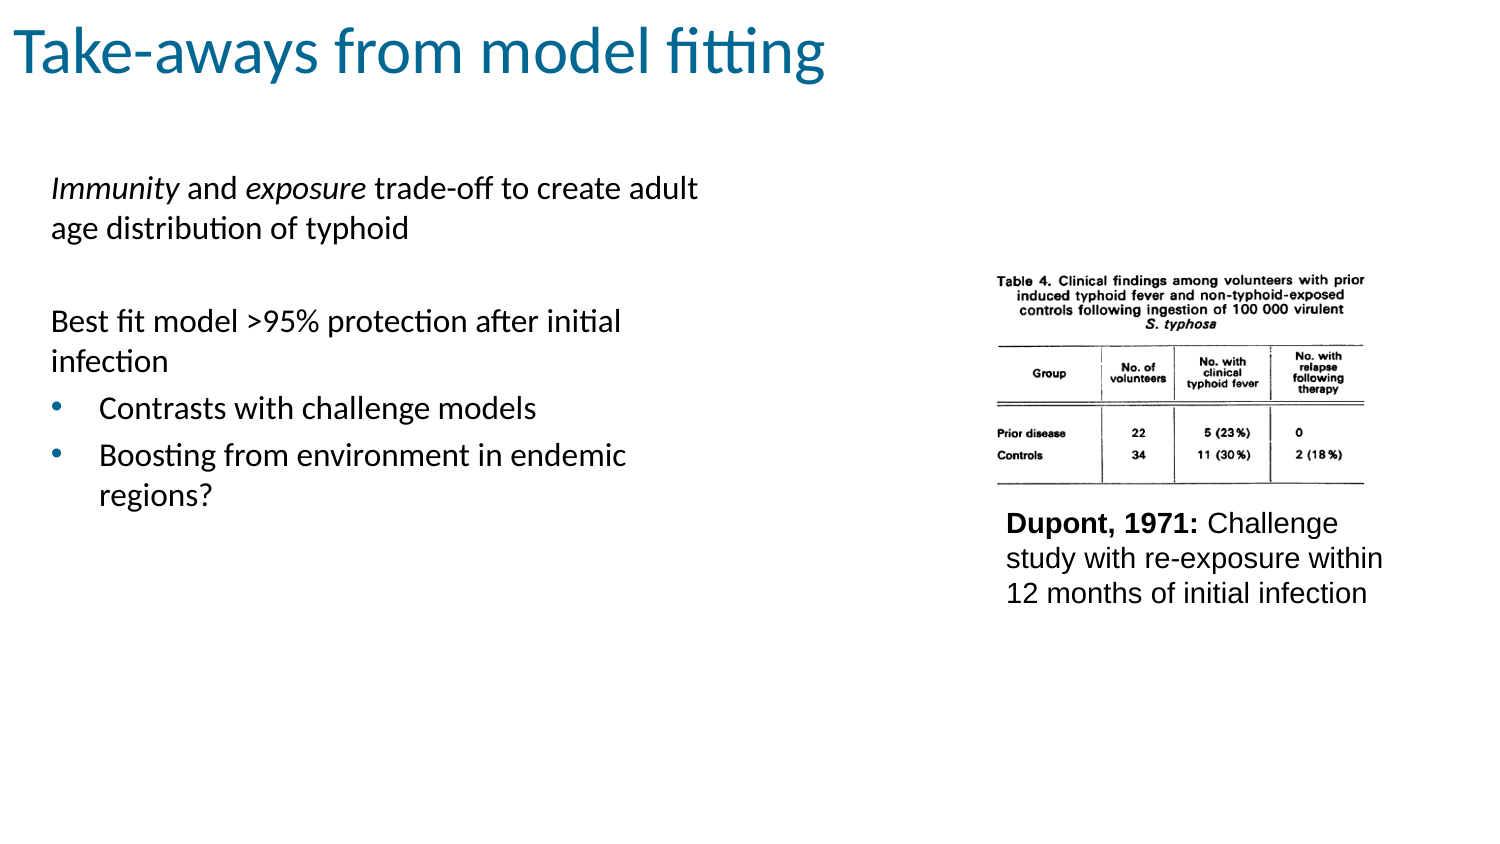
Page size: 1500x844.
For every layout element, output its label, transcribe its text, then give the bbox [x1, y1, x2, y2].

picture [987, 259, 1380, 507]
list Immunity and exposure trade-off to create adult age distribution of typhoid Best fit model >95% protection after initial infection Contrasts with challenge models Boosting from environment in endemic regions? [37, 159, 758, 522]
text_box Dupont, 1971: Challenge study with re-exposure within 12 months of initial infection [991, 497, 1403, 618]
title Take-aways from model fitting [0, 0, 1433, 100]
